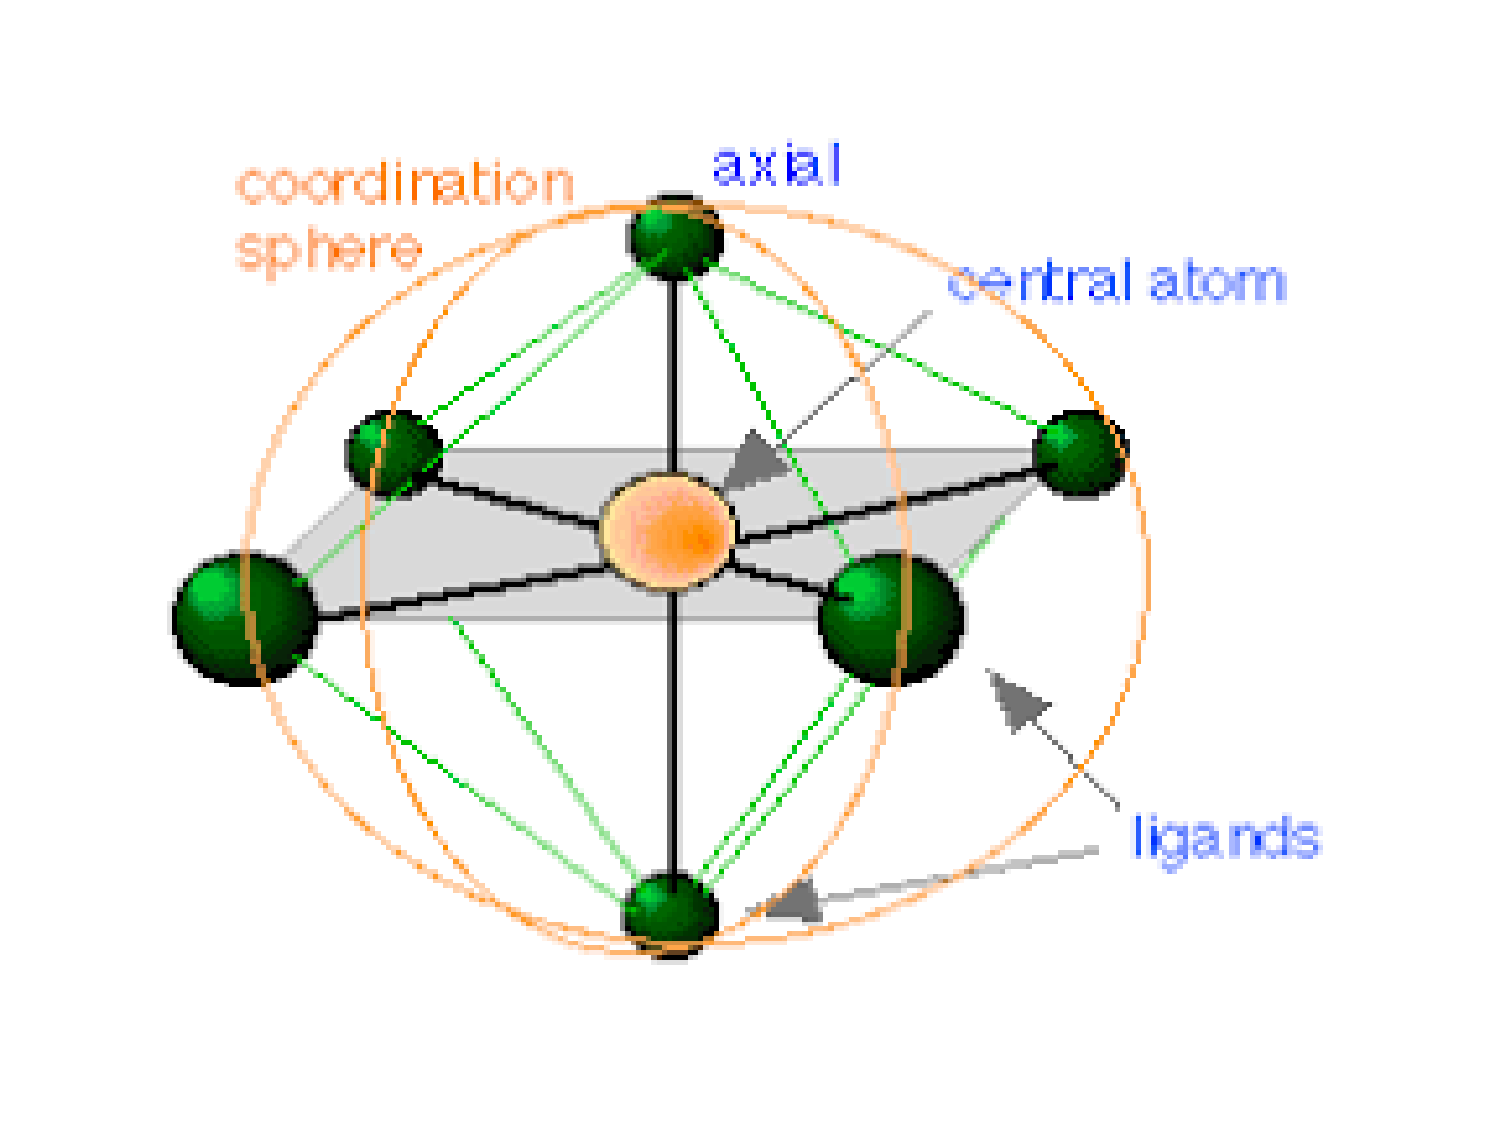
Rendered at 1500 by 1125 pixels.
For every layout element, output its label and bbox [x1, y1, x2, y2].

picture [105, 81, 1407, 1032]
